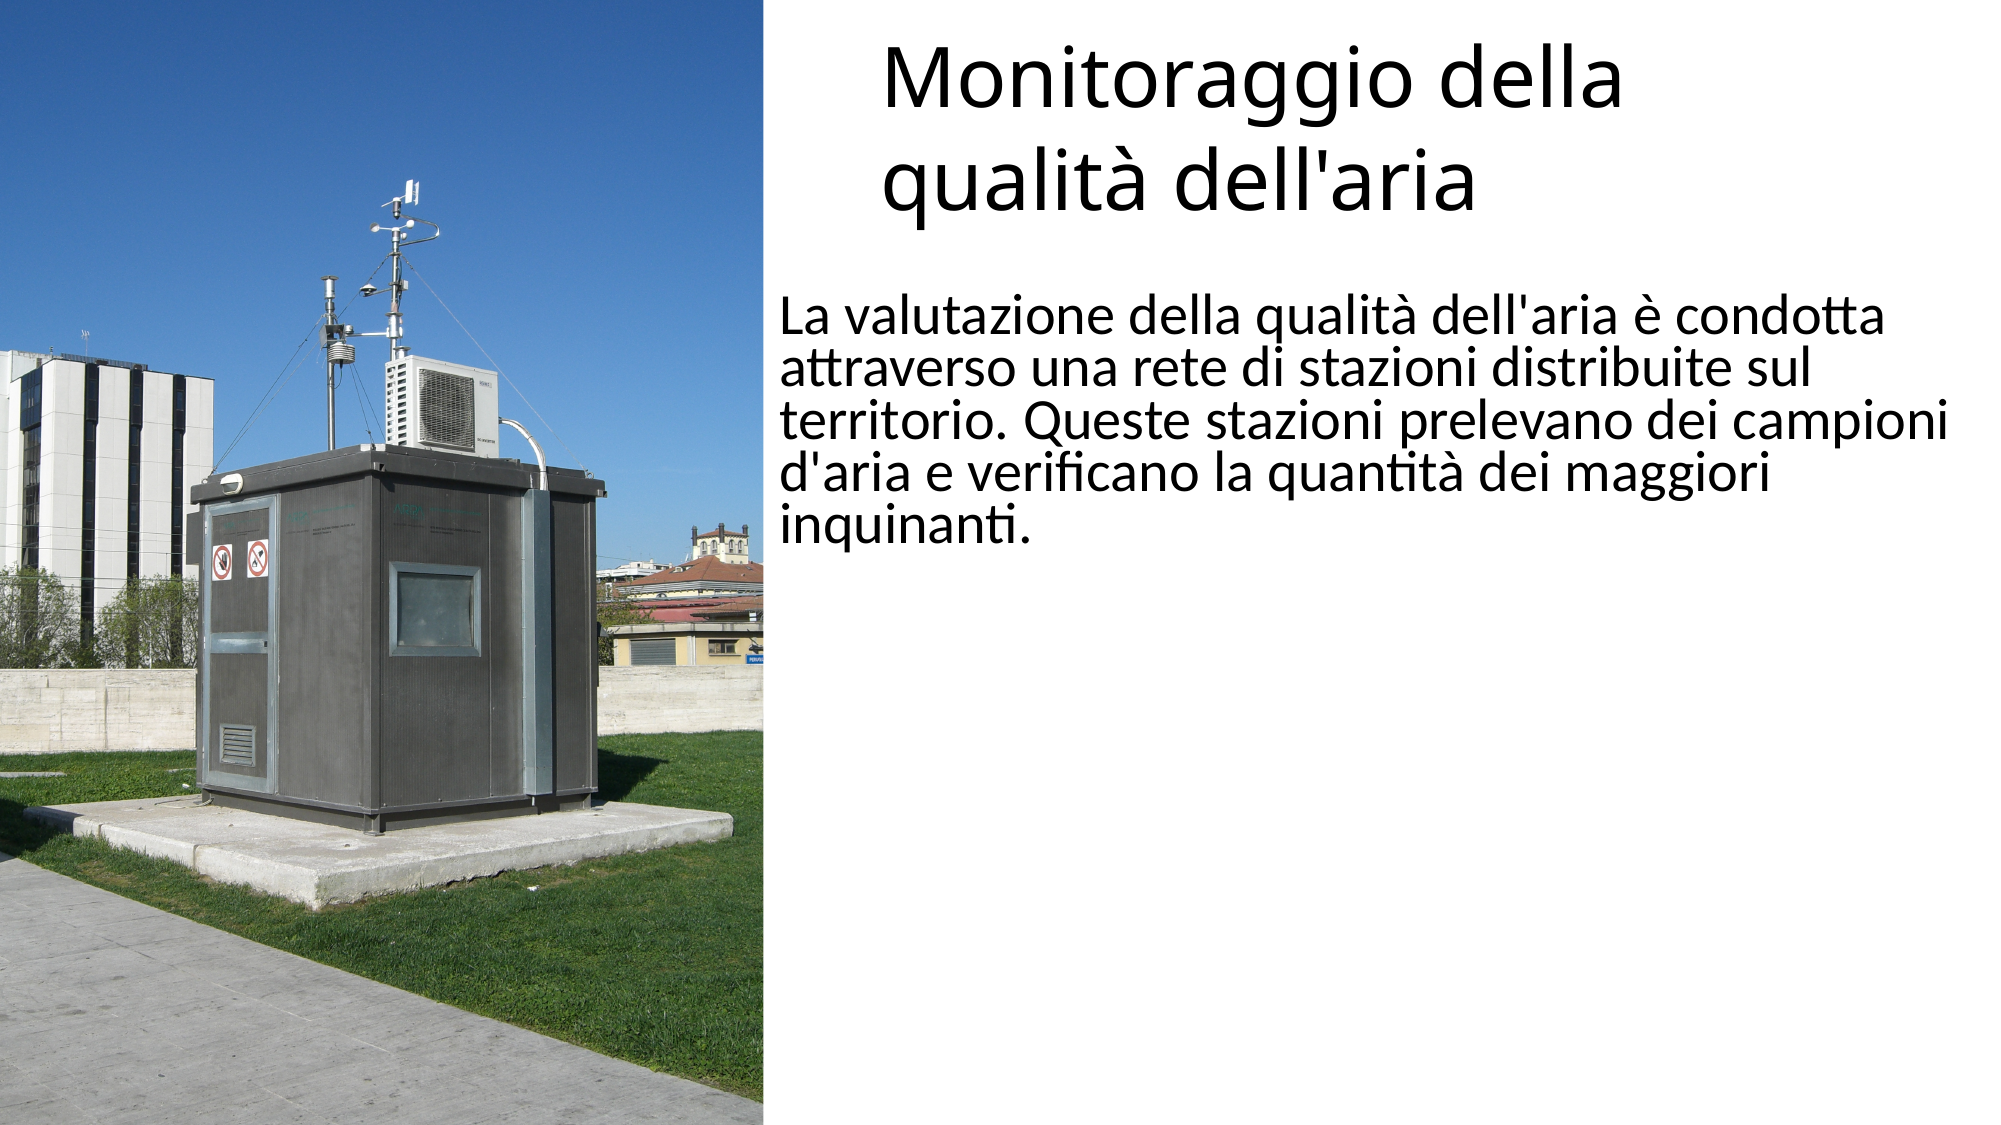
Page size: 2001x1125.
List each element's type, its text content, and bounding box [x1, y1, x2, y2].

picture [0, 0, 764, 1125]
text_box Monitoraggio della qualità dell'aria [865, 15, 1895, 239]
text_box La valutazione della qualità dell'aria è condotta attraverso una rete di stazioni distribuite sul territorio. Queste stazioni prelevano dei campioni d'aria e verificano la quantità dei maggiori inquinanti. [768, 284, 1999, 1125]
